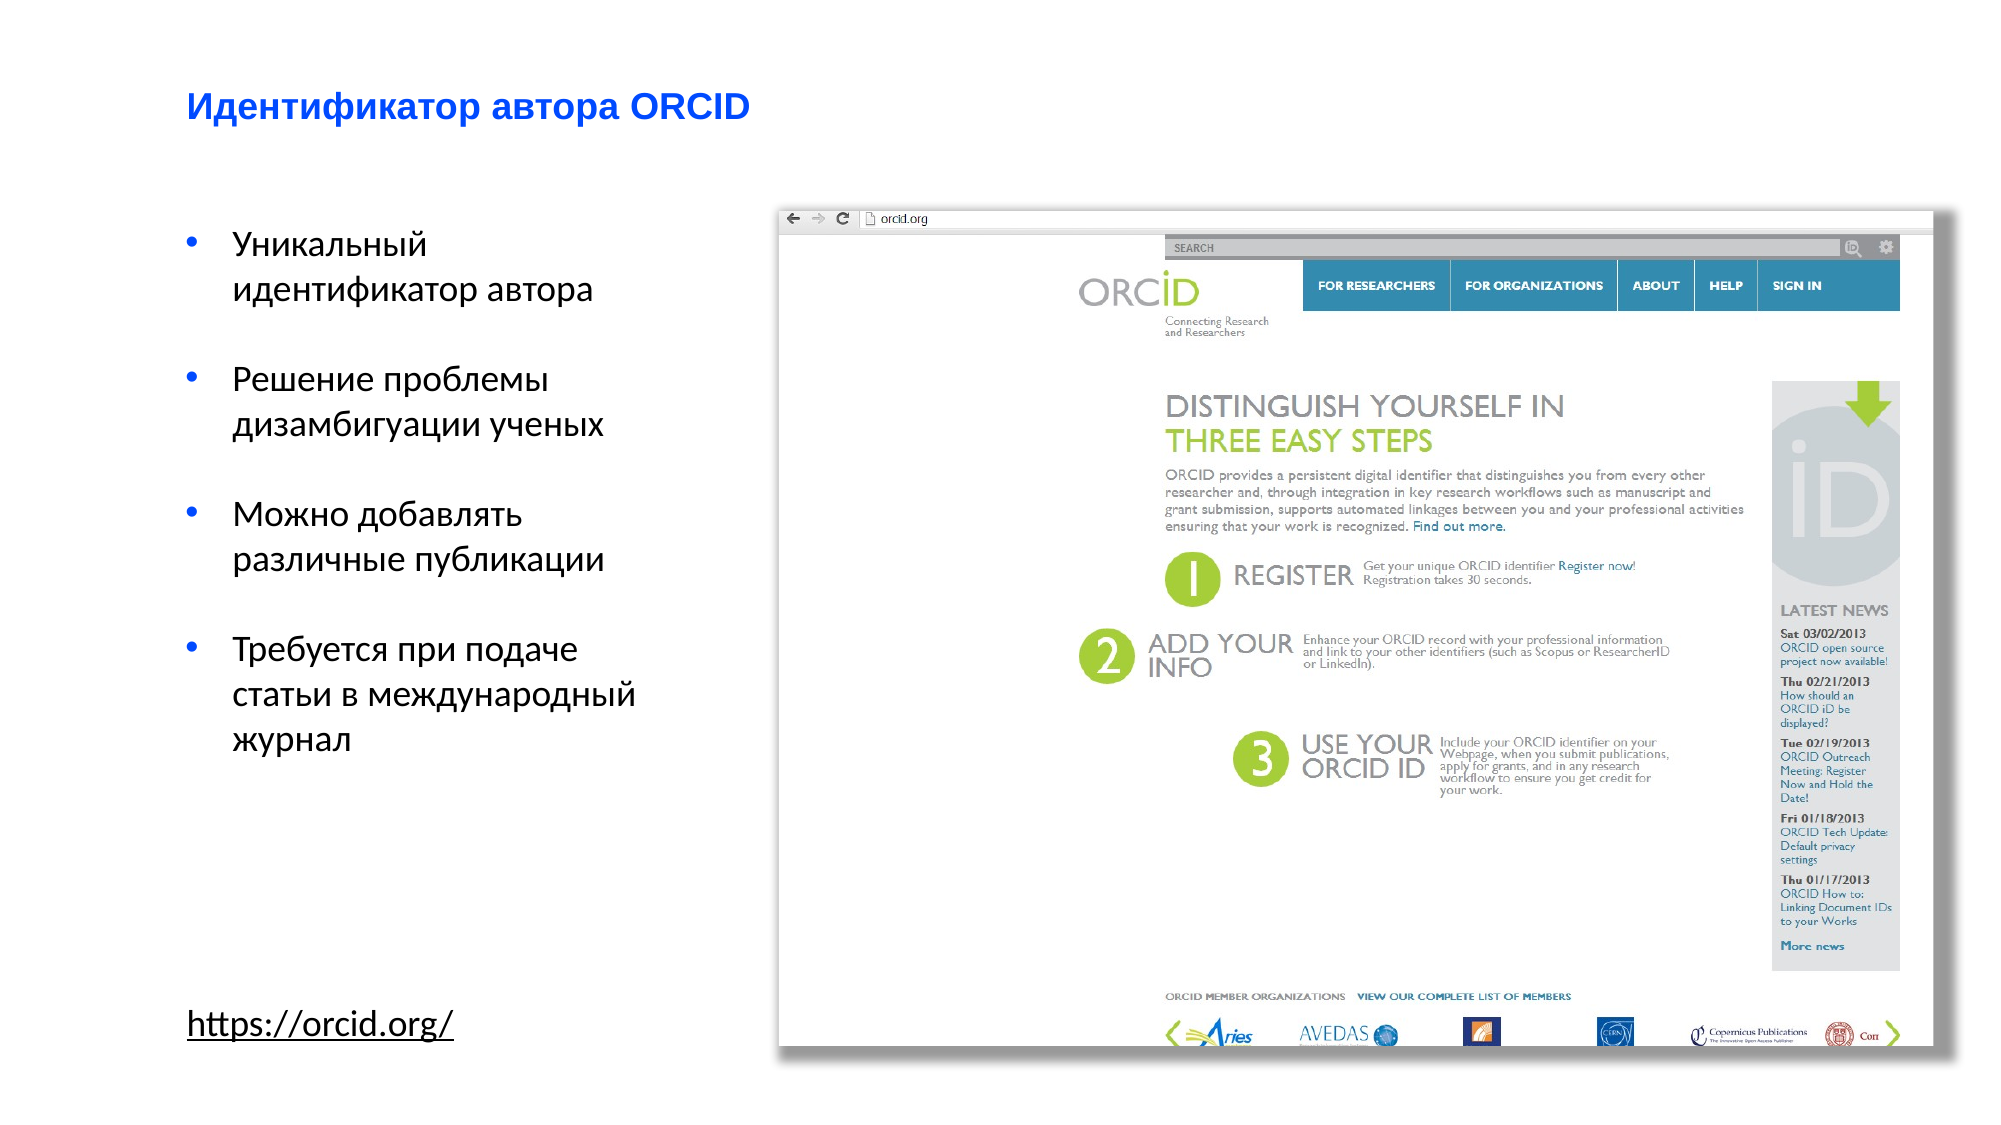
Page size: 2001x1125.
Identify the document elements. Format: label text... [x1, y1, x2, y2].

text_box https://orcid.org/ [184, 996, 525, 1044]
text_box [778, 211, 1934, 1046]
title Идентификатор автора ORCID [184, 79, 1014, 270]
text_box Уникальный идентификатор автора Решение проблемы дизамбигуации ученых Можно добавлять различные публикации Требуется при подаче статьи в международный журнал [170, 211, 663, 375]
